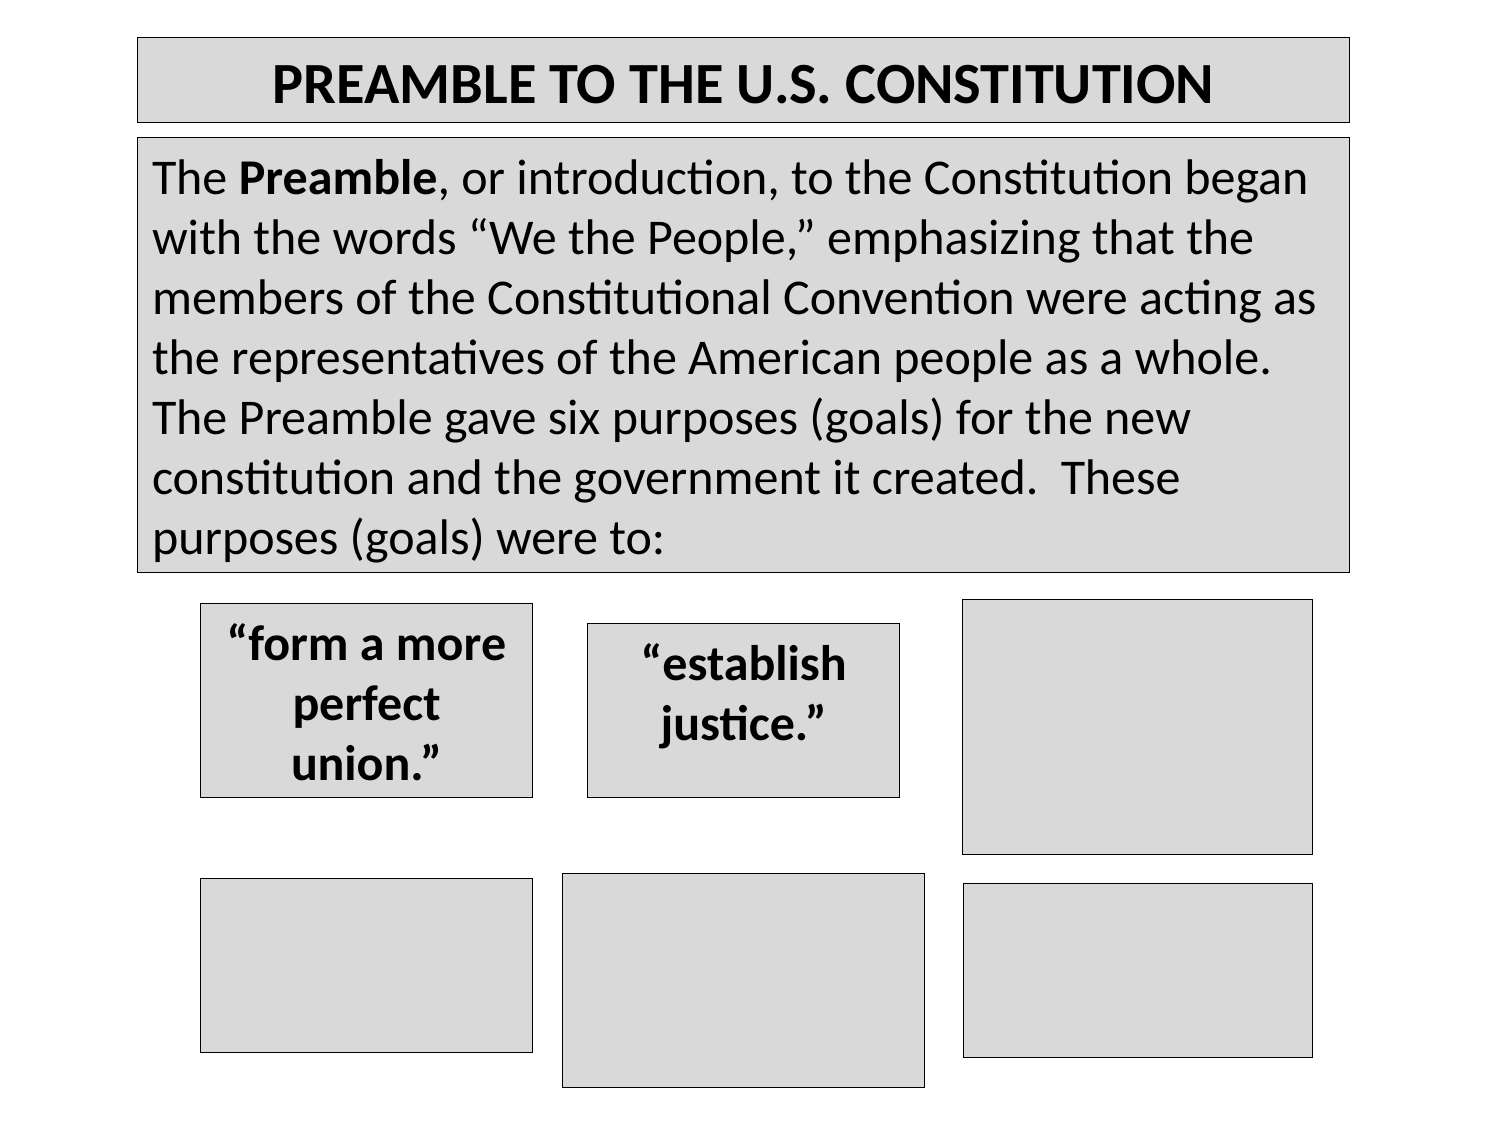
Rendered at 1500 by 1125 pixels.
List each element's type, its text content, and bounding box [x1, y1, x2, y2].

text_box “form a more perfect union.” [200, 603, 533, 798]
text_box The Preamble, or introduction, to the Constitution began with the words “We the People,” emphasizing that the members of the Constitutional Convention were acting as the representatives of the American people as a whole. The Preamble gave six purposes (goals) for the new constitution and the government it created. These purposes (goals) were to: [137, 137, 1350, 573]
text_box PREAMBLE TO THE U.S. CONSTITUTION [137, 37, 1350, 123]
text_box [562, 873, 925, 1088]
text_box “establish justice.” [587, 623, 900, 798]
text_box [200, 878, 533, 1053]
text_box [963, 883, 1313, 1058]
text_box [962, 599, 1313, 855]
